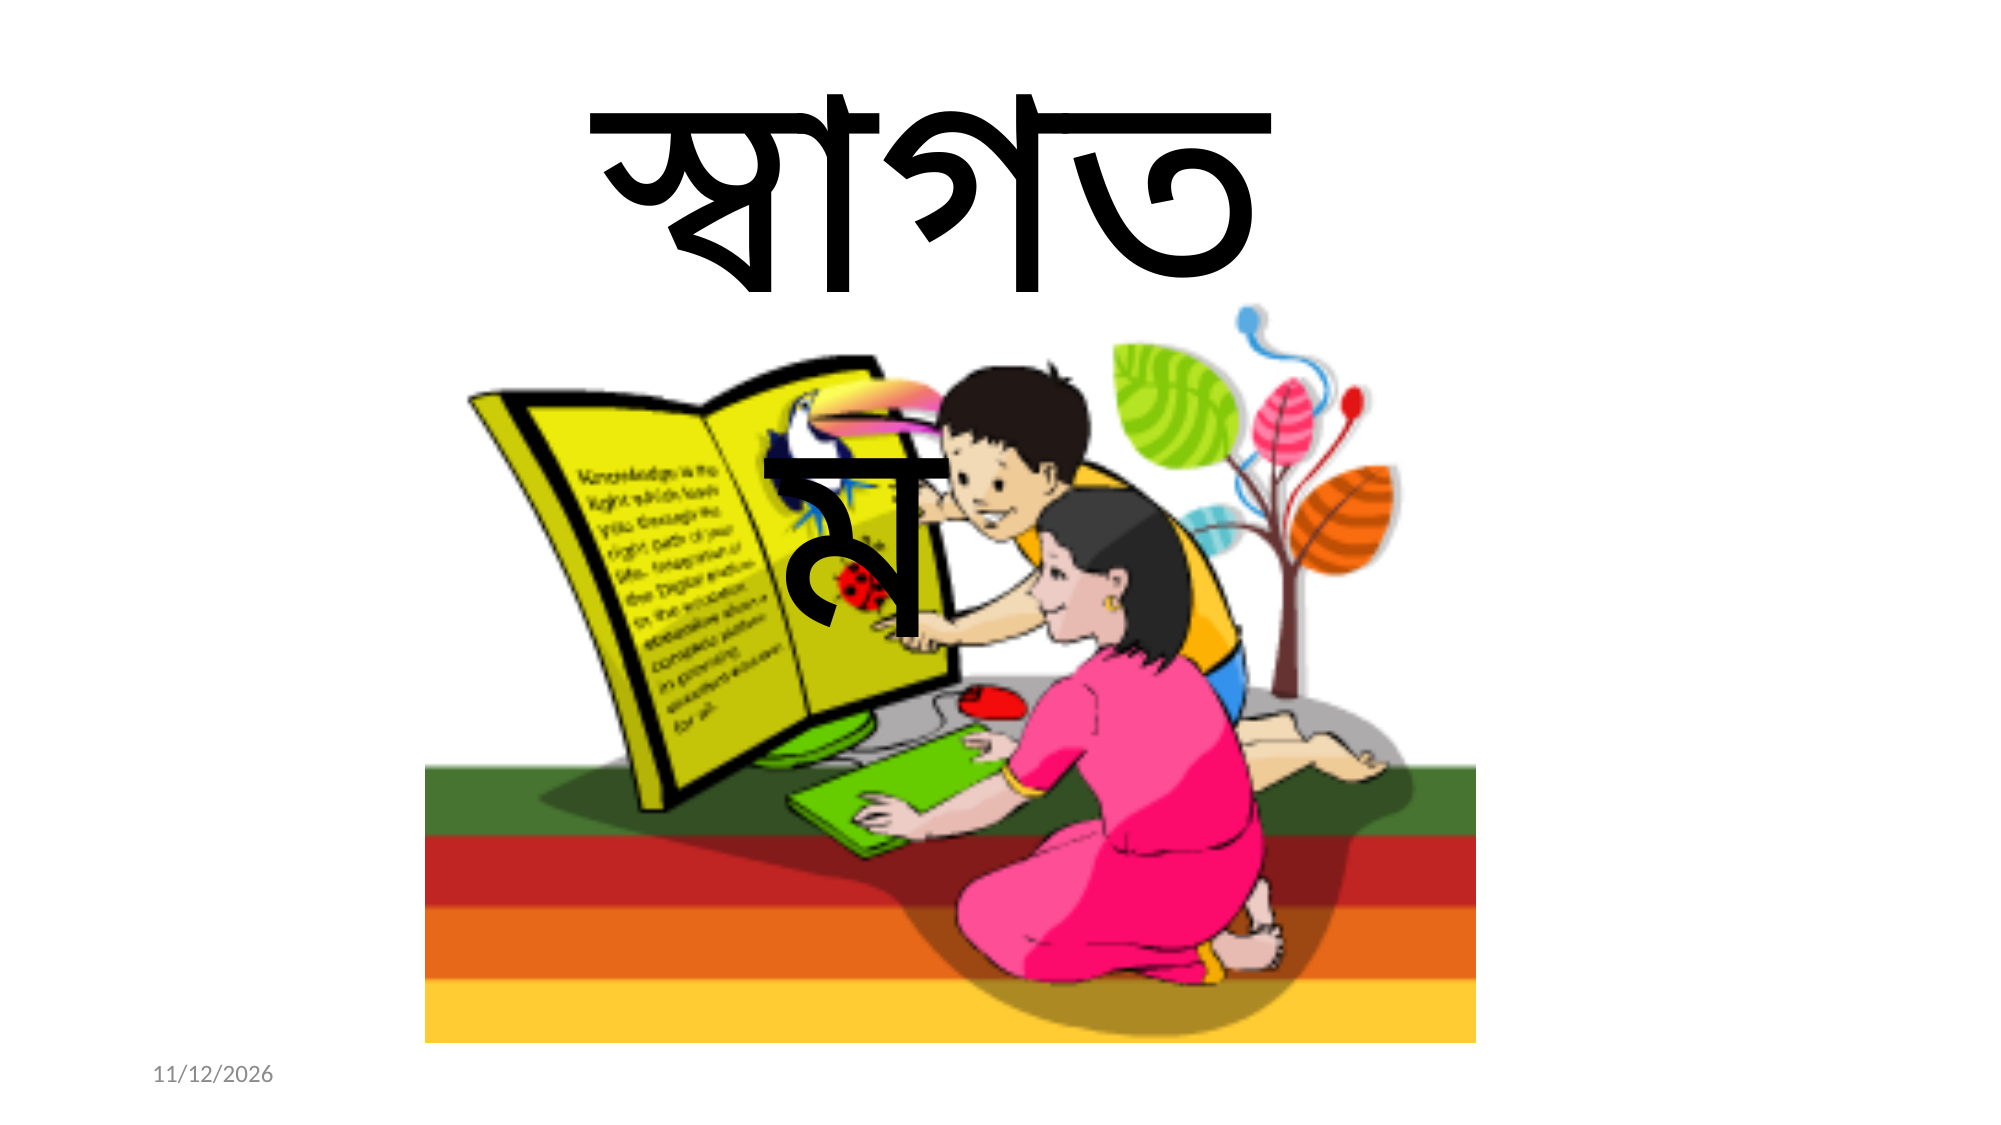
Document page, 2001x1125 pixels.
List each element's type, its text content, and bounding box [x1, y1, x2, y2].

text_box স্বাগতম [561, 0, 1302, 268]
slide_number 11-Apr-19 [137, 1042, 588, 1103]
picture [425, 268, 1476, 1043]
